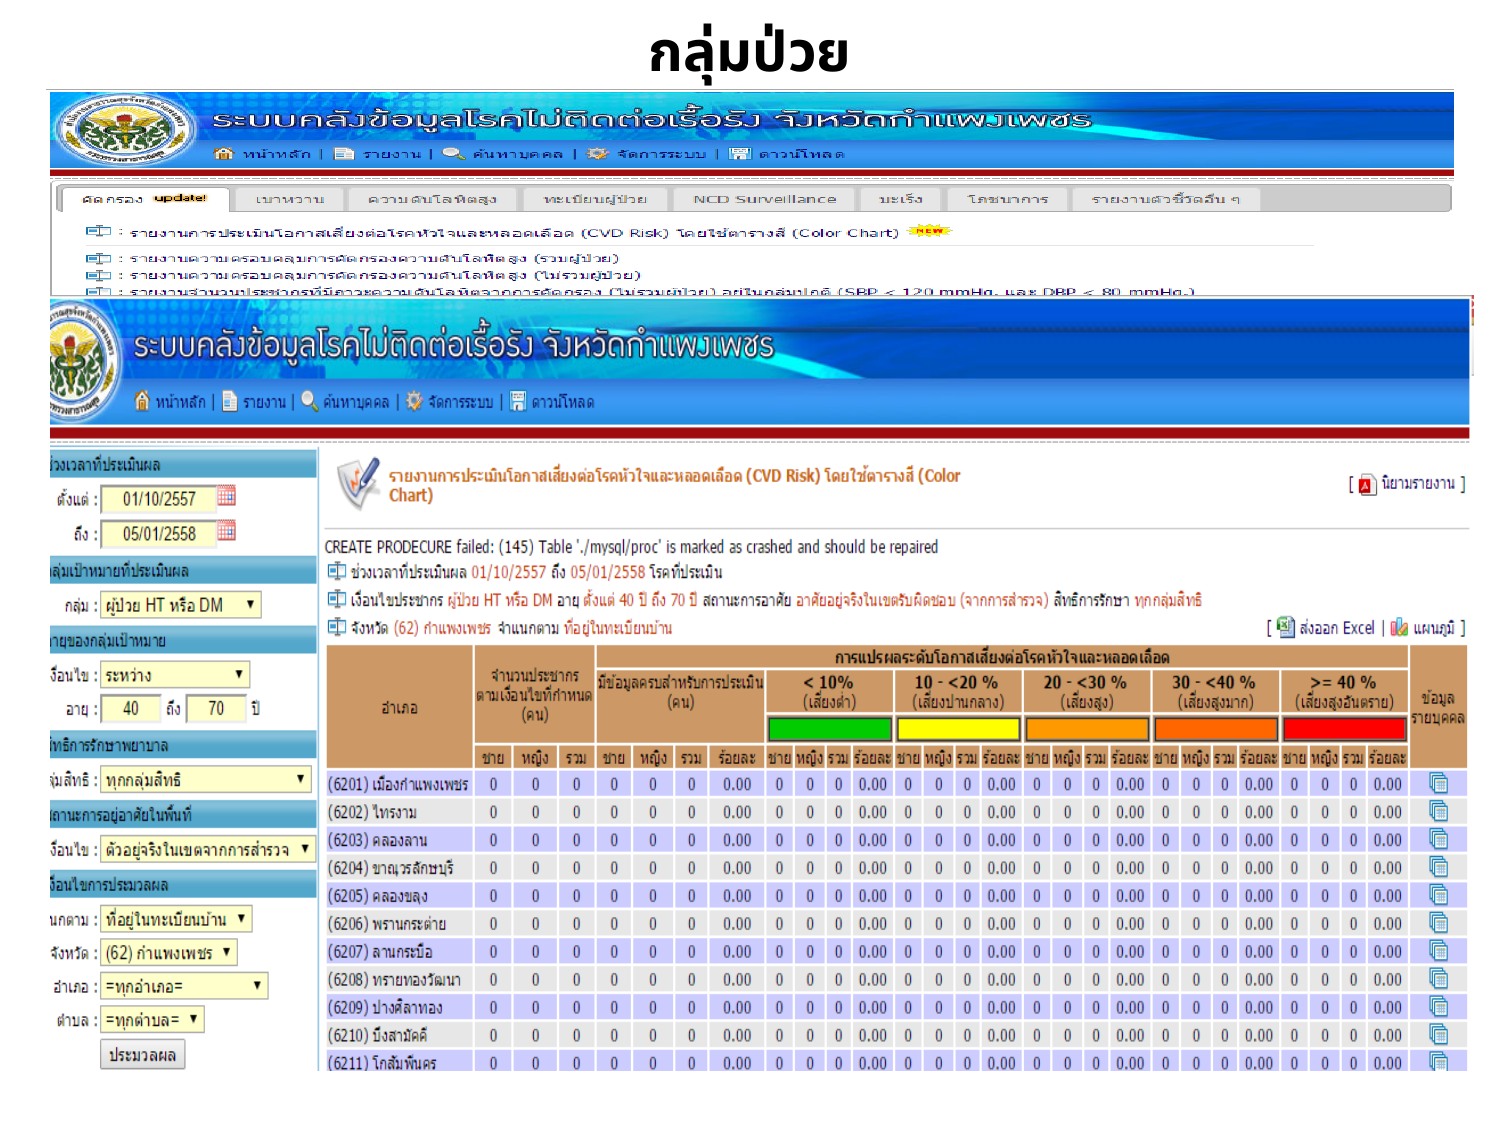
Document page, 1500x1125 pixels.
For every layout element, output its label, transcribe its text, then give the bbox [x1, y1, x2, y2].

picture [46, 89, 1475, 1071]
title กลุ่มป่วย [75, 7, 1425, 88]
